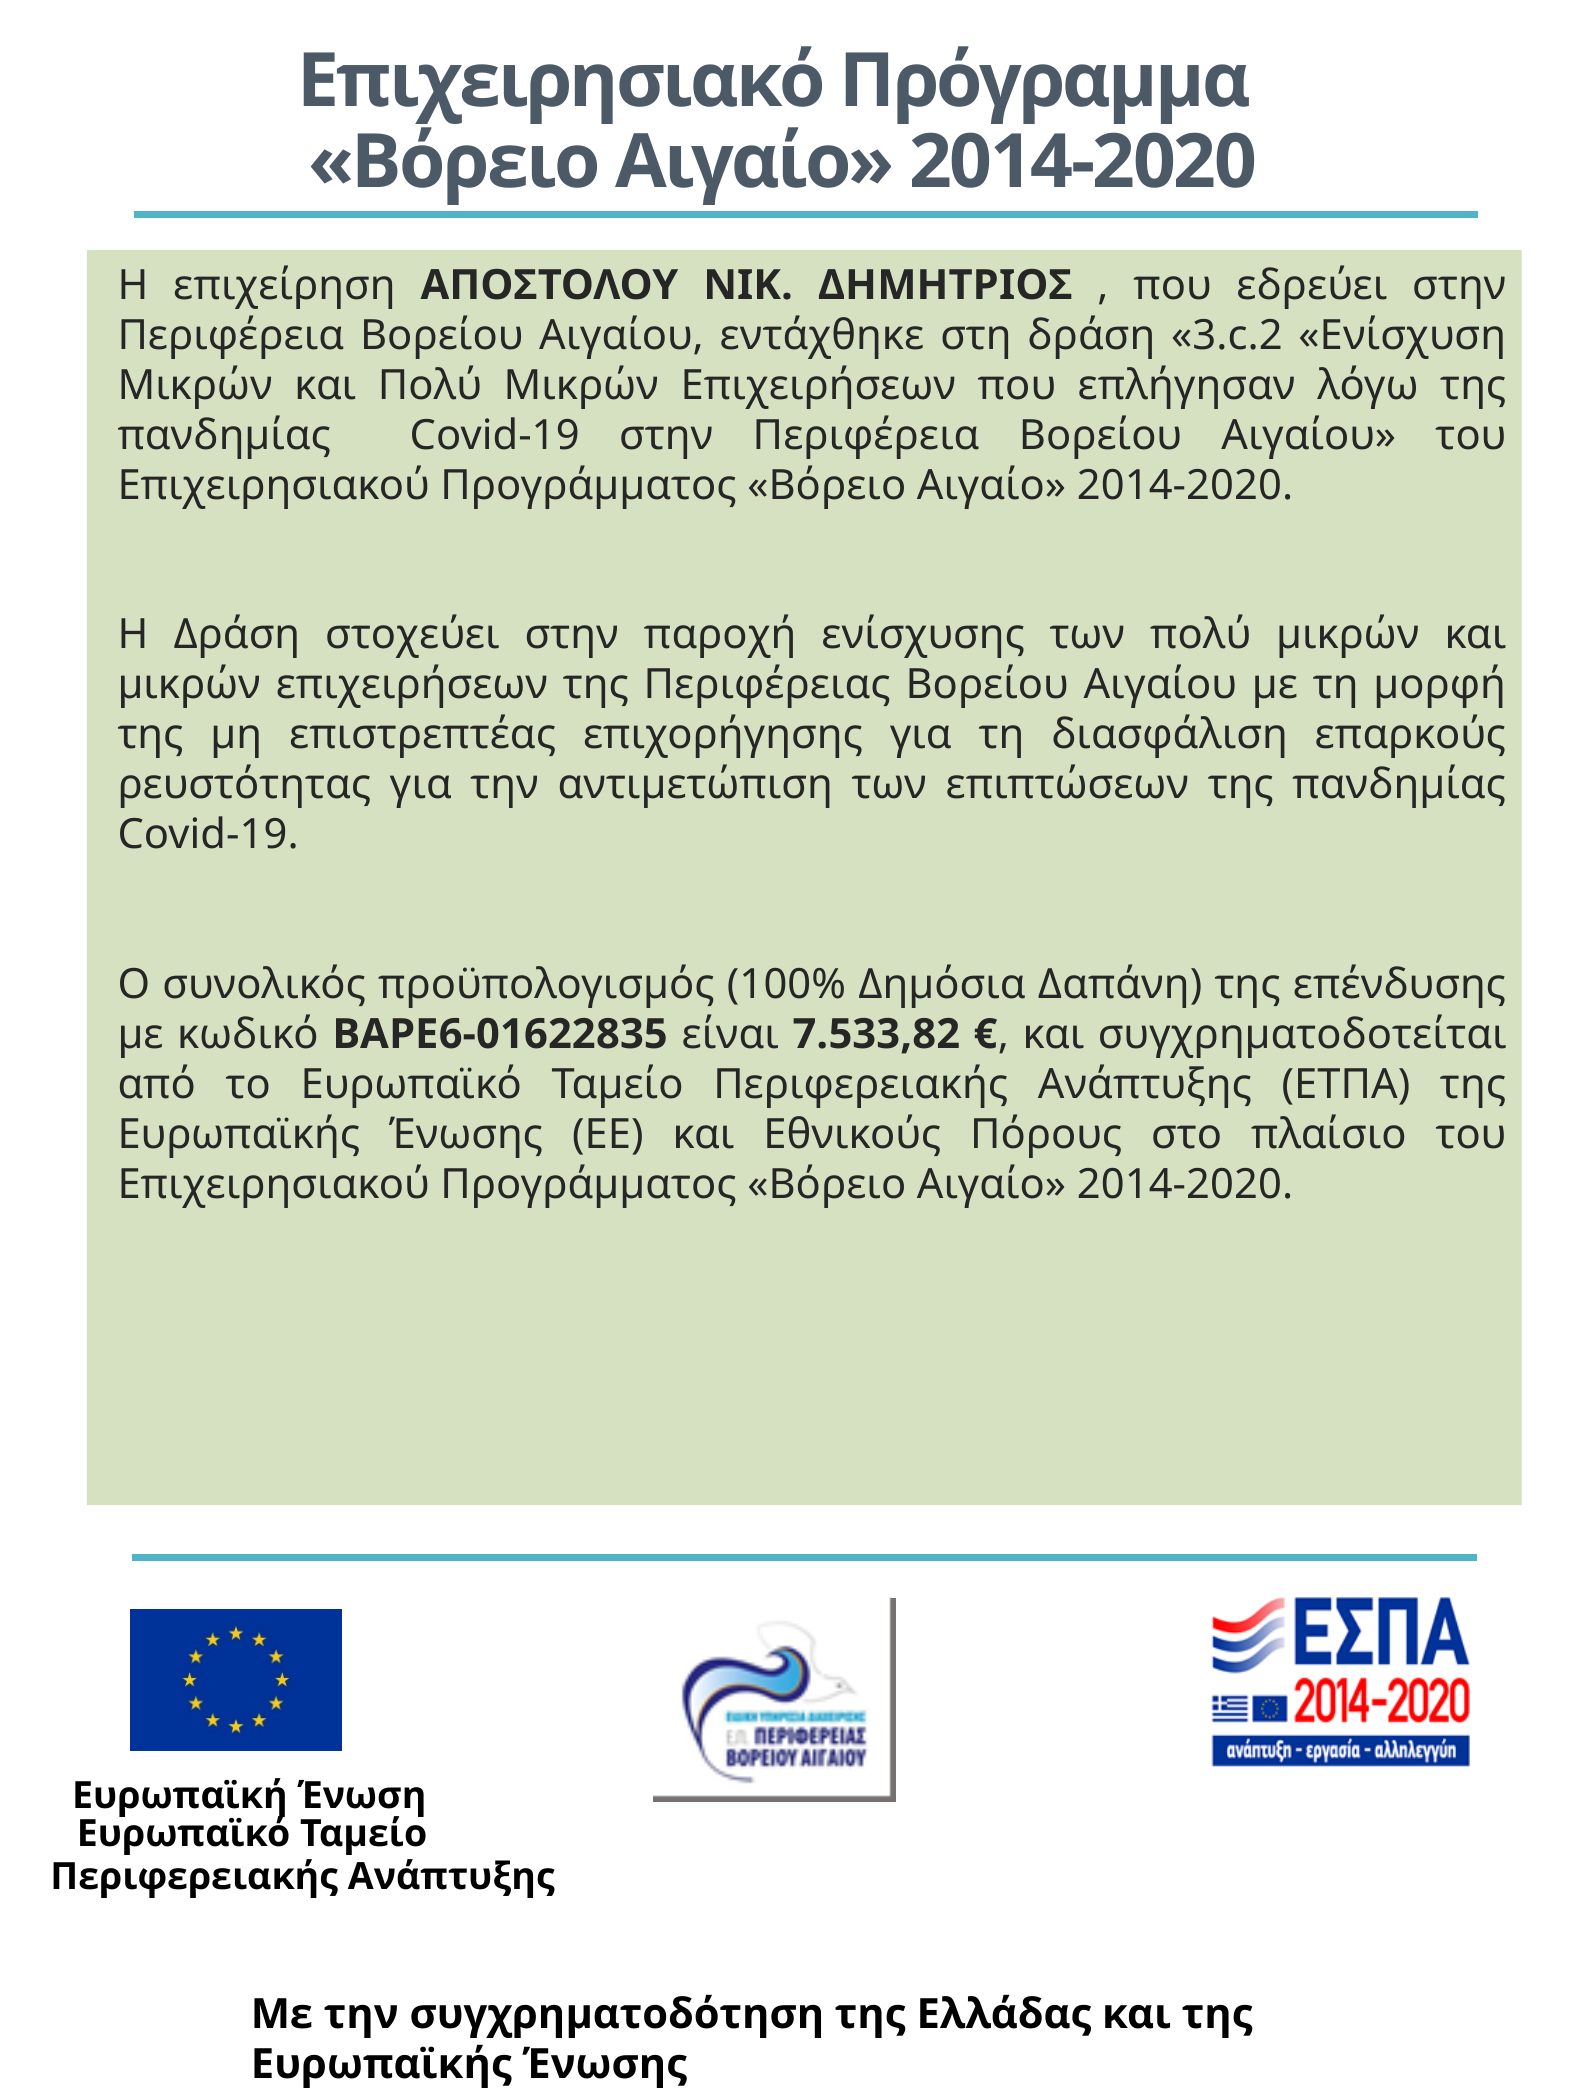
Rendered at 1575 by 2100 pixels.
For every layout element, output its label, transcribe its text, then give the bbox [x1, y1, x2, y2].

list Η επιχείρηση ΑΠΟΣΤΟΛΟΥ ΝΙΚ. ΔΗΜΗΤΡΙΟΣ , που εδρεύει στην Περιφέρεια Βορείου Αιγαίου, εντάχθηκε στη δράση «3.c.2 «Ενίσχυση Μικρών και Πολύ Μικρών Επιχειρήσεων που επλήγησαν λόγω της πανδημίας Covid-19 στην Περιφέρεια Βορείου Αιγαίου» του Επιχειρησιακού Προγράμματος «Βόρειο Αιγαίο» 2014-2020. Η Δράση στοχεύει στην παροχή ενίσχυσης των πολύ μικρών και μικρών επιχειρήσεων της Περιφέρειας Βορείου Αιγαίου με τη μορφή της μη επιστρεπτέας επιχορήγησης για τη διασφάλιση επαρκούς ρευστότητας για την αντιμετώπιση των επιπτώσεων της πανδημίας Covid-19. Ο συνολικός προϋπολογισμός (100% Δημόσια Δαπάνη) της επένδυσης με κωδικό ΒΑΡΕ6-01622835 είναι 7.533,82 €, και συγχρηματοδοτείται από το Ευρωπαϊκό Ταμείο Περιφερειακής Ανάπτυξης (ΕΤΠΑ) της Ευρωπαϊκής Ένωσης (ΕΕ) και Εθνικούς Πόρους στο πλαίσιο του Επιχειρησιακού Προγράμματος «Βόρειο Αιγαίο» 2014-2020. [86, 250, 1522, 1506]
text_box Περιφερειακής Ανάπτυξης [35, 1844, 580, 1904]
picture [653, 1597, 897, 1803]
title Επιχειρησιακό Πρόγραμμα «Βόρειο Αιγαίο» 2014-2020 [86, 31, 1479, 215]
text_box Ευρωπαϊκό Ταμείο [62, 1801, 452, 1844]
text_box Ευρωπαϊκή Ένωση [57, 1763, 452, 1824]
text_box Με την συγχρηματοδότηση της Ελλάδας και της Ευρωπαϊκής Ένωσης [236, 1979, 1458, 2094]
picture [130, 1609, 343, 1752]
picture [1205, 1593, 1477, 1771]
